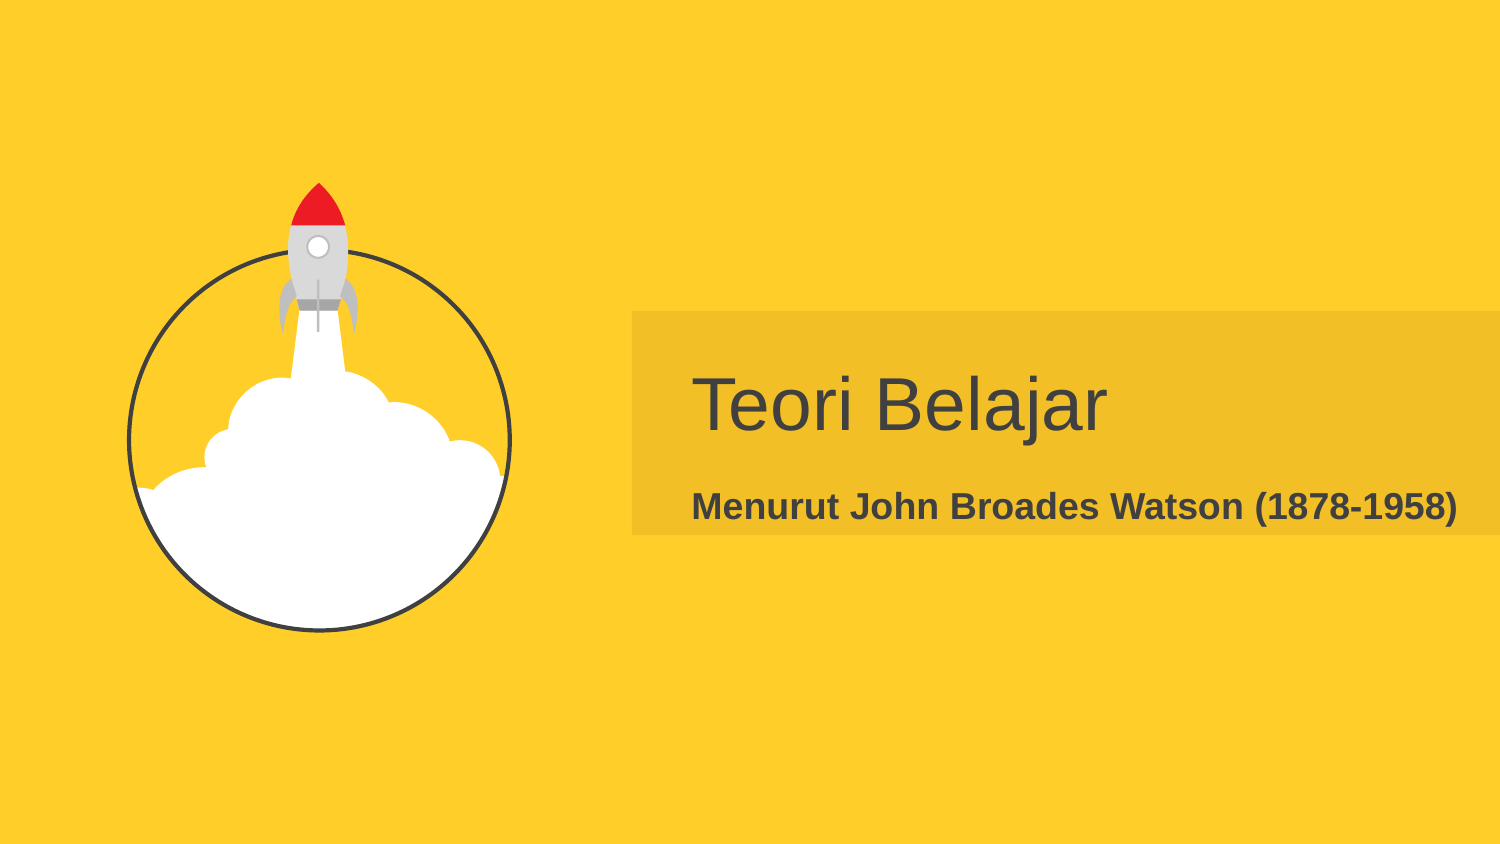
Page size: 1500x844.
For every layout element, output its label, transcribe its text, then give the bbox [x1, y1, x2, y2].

list Teori Belajar [676, 353, 1500, 448]
list Menurut John Broades Watson (1878-1958) [676, 480, 1500, 529]
